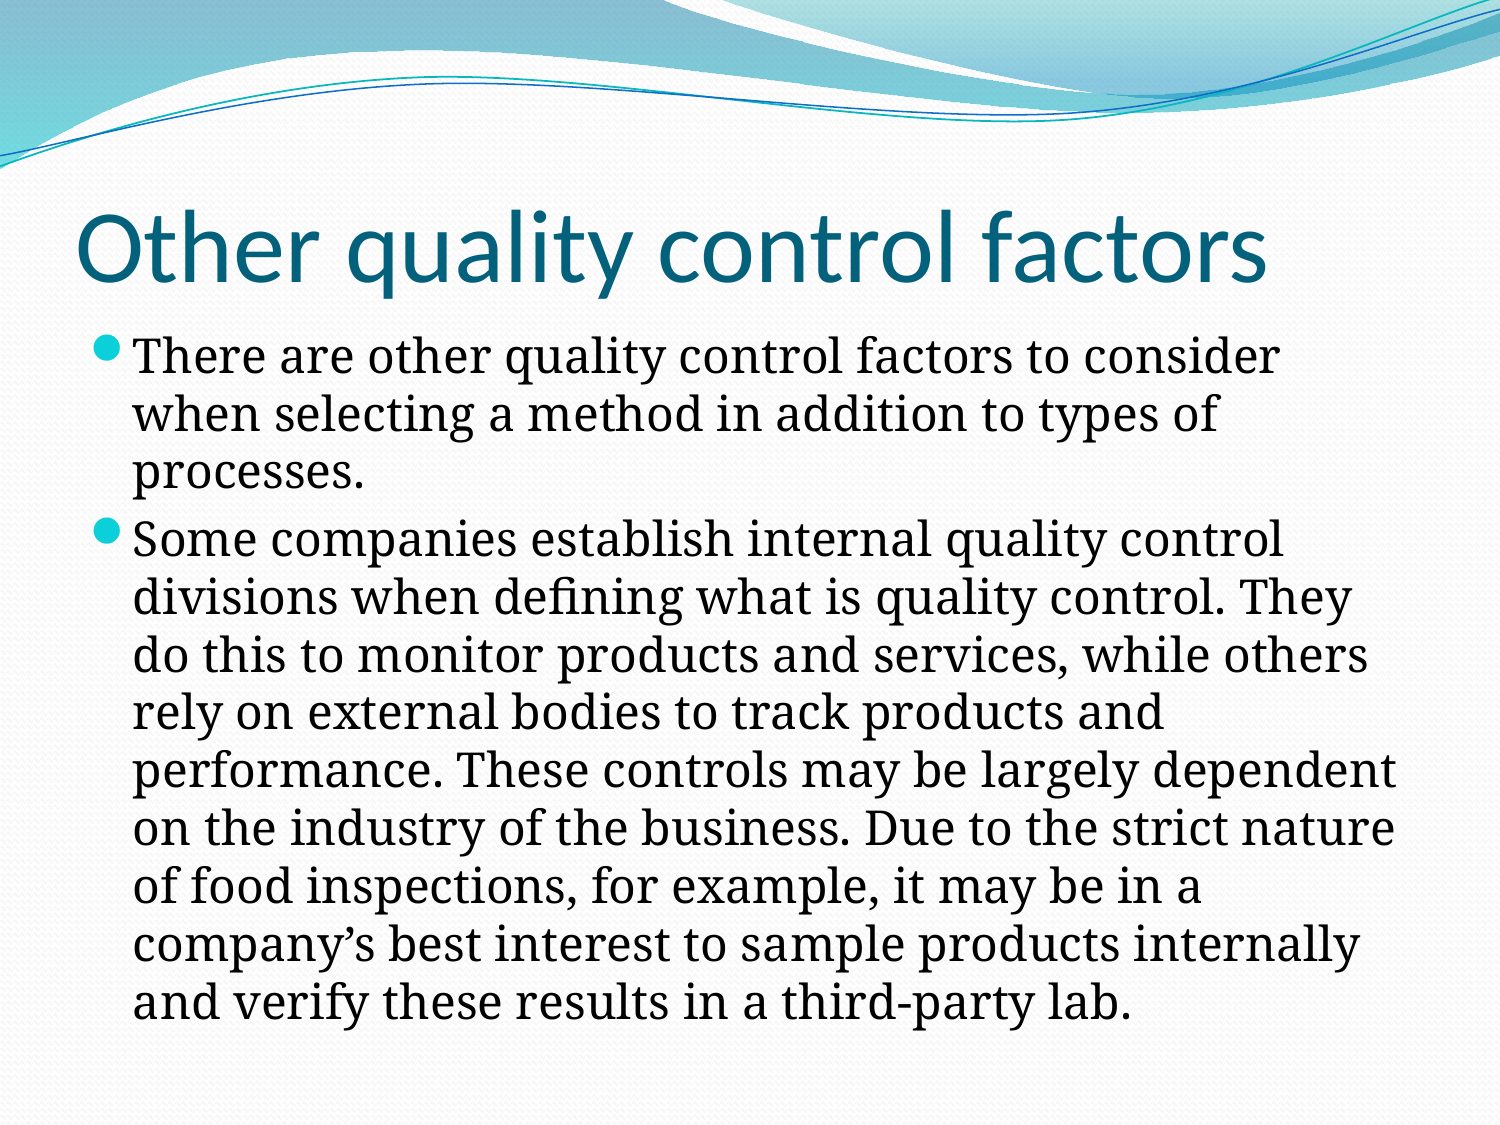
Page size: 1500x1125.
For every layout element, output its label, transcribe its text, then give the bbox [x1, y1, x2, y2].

title Other quality control factors [75, 115, 1425, 303]
list There are other quality control factors to consider when selecting a method in addition to types of processes. Some companies establish internal quality control divisions when defining what is quality control. They do this to monitor products and services, while others rely on external bodies to track products and performance. These controls may be largely dependent on the industry of the business. Due to the strict nature of food inspections, for example, it may be in a company’s best interest to sample products internally and verify these results in a third-party lab. [75, 317, 1425, 1038]
